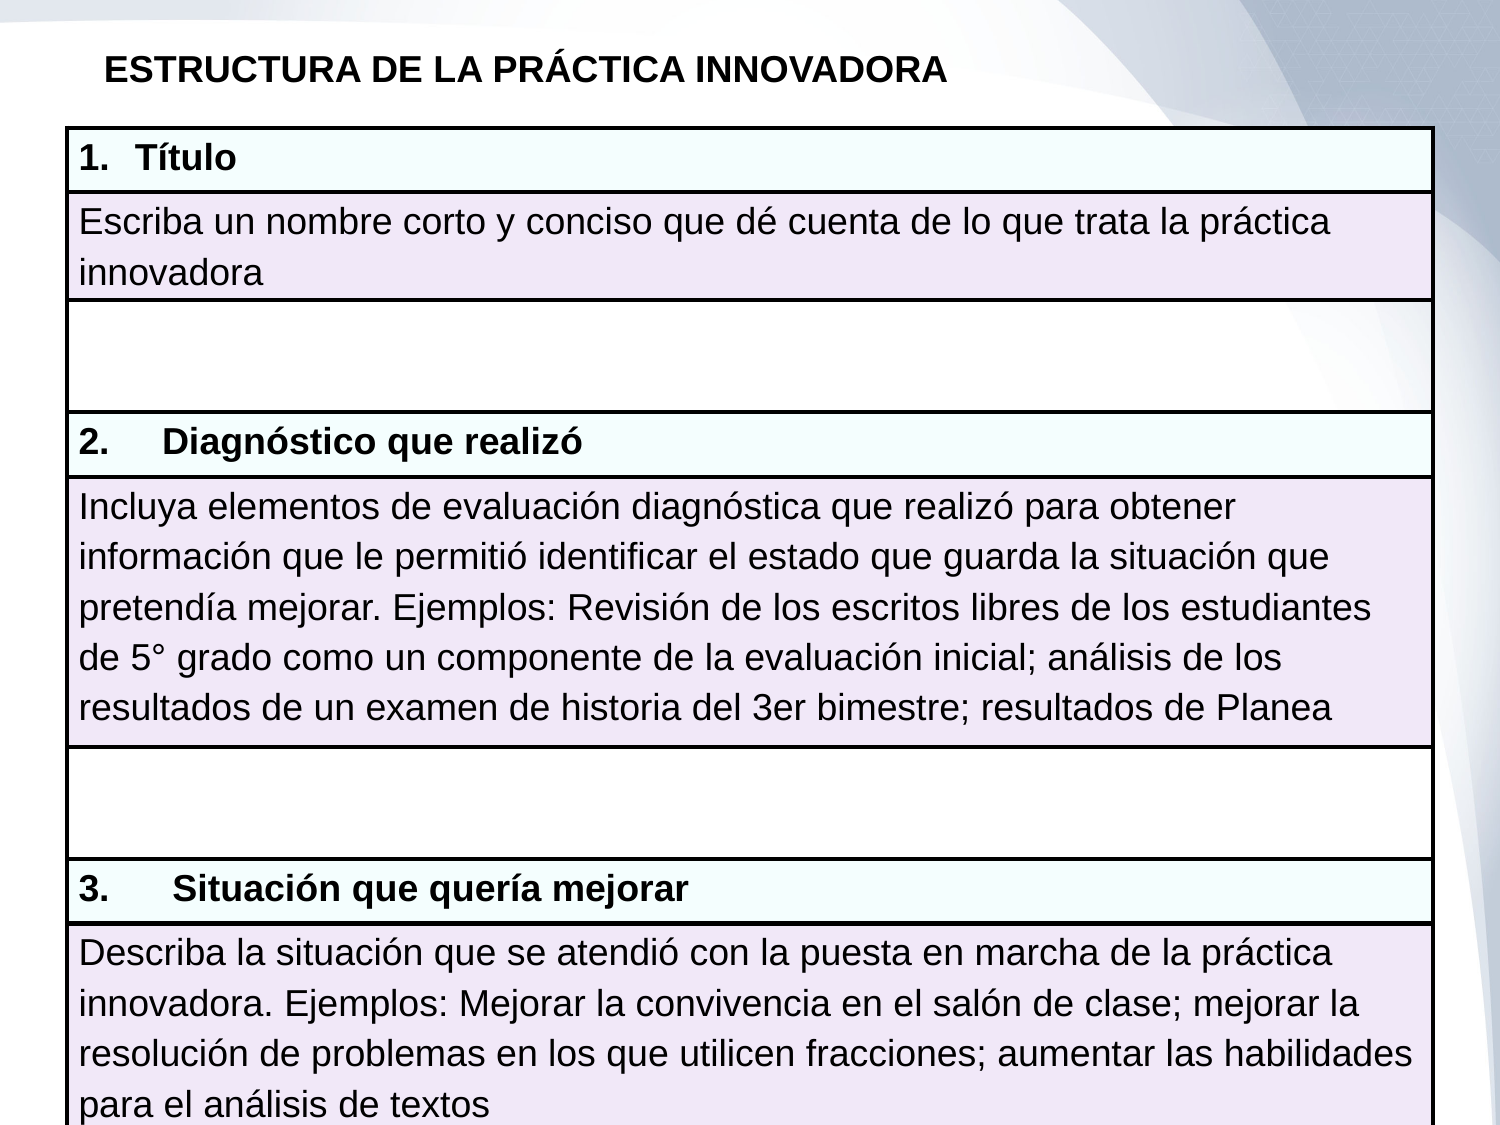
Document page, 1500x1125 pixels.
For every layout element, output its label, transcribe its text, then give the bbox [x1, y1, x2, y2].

table_cell Incluya elementos de evaluación diagnóstica que realizó para obtener información que le permitió identificar el estado que guarda la situación que pretendía mejorar. Ejemplos: Revisión de los escritos libres de los estudiantes de 5° grado como un componente de la evaluación inicial; análisis de los resultados de un examen de historia del 3er bimestre; resultados de Planea [69, 479, 1431, 745]
text_box ESTRUCTURA DE LA PRÁCTICA INNOVADORA [89, 28, 1291, 98]
table_cell [69, 302, 1431, 410]
table_cell 3. Situación que quería mejorar [69, 861, 1431, 921]
table_cell [69, 749, 1431, 857]
table_header Título [69, 130, 1431, 190]
table_cell 2. Diagnóstico que realizó [69, 414, 1431, 475]
picture [0, 0, 1500, 1125]
table_cell Describa la situación que se atendió con la puesta en marcha de la práctica innovadora. Ejemplos: Mejorar la convivencia en el salón de clase; mejorar la resolución de problemas en los que utilicen fracciones; aumentar las habilidades para el análisis de textos [69, 926, 1431, 1125]
table_cell Escriba un nombre corto y conciso que dé cuenta de lo que trata la práctica innovadora [69, 194, 1431, 298]
